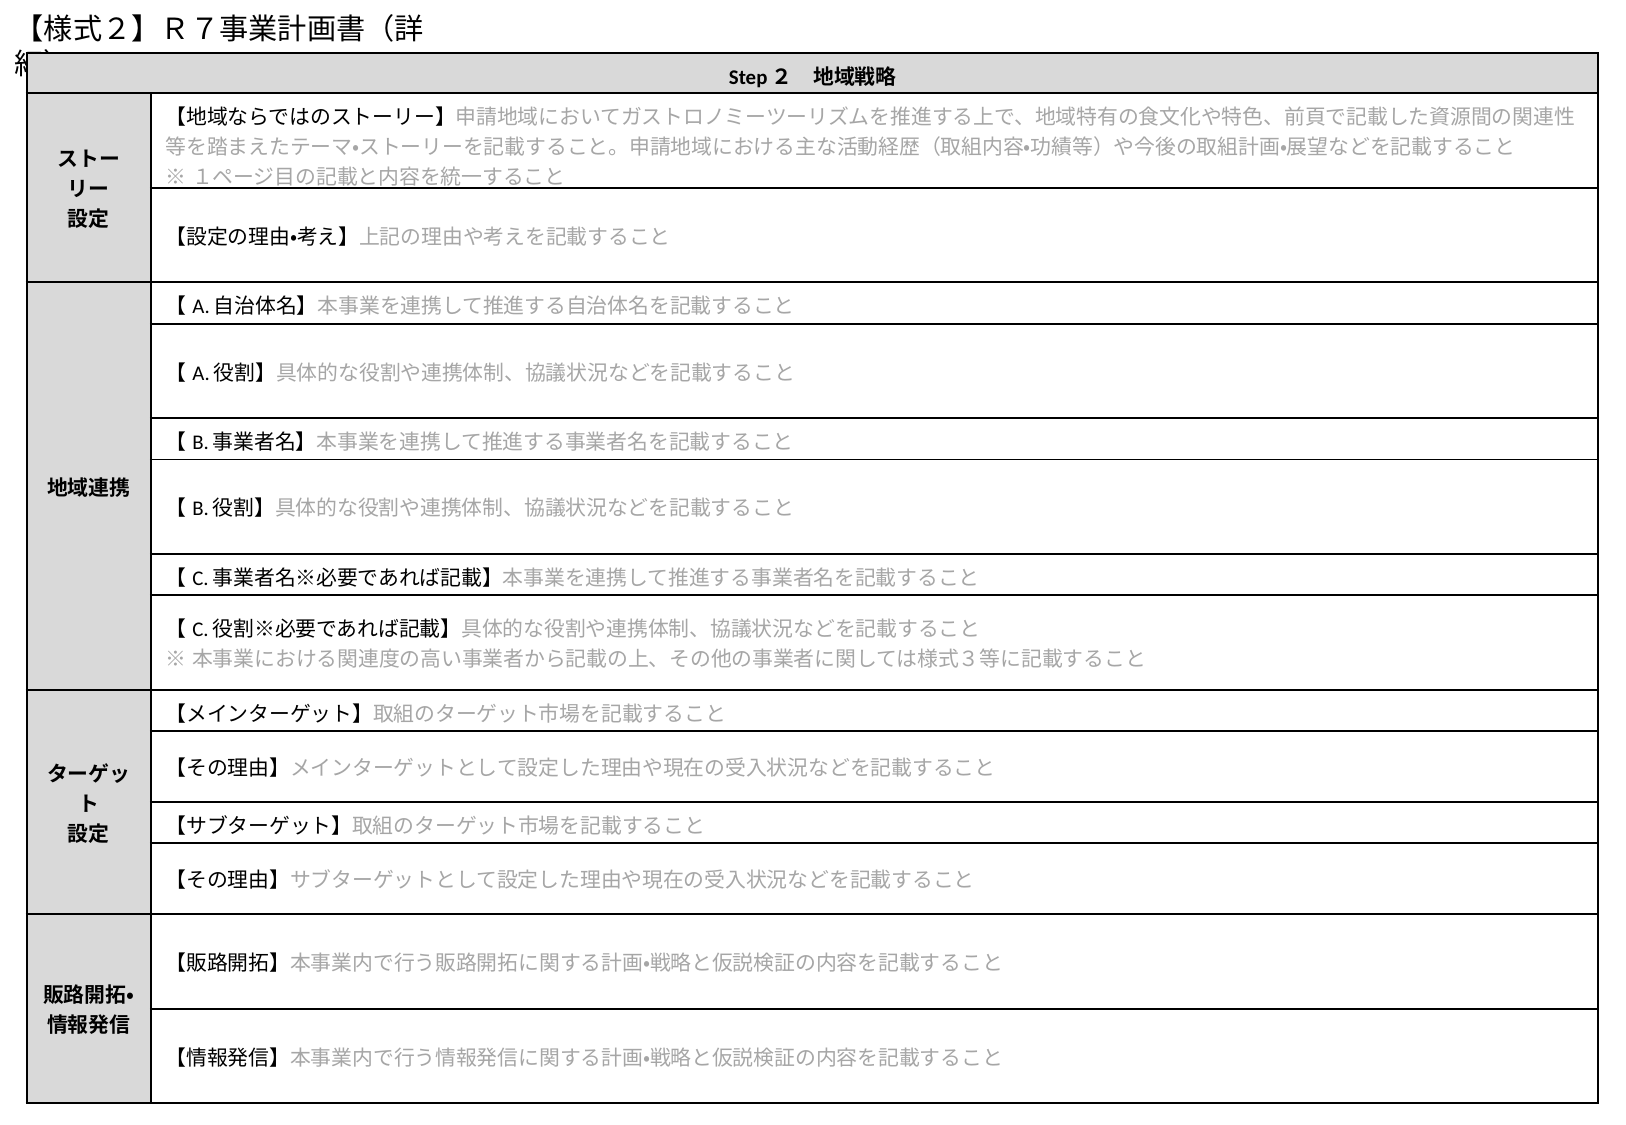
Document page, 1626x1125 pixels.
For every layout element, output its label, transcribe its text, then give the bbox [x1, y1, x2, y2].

table_cell 【メインターゲット】取組のターゲット市場を記載すること [152, 691, 1597, 730]
table_cell ターゲット 設定 [28, 691, 150, 913]
table_cell ストーリー 設定 [28, 94, 150, 281]
table_cell 【その理由】メインターゲットとして設定した理由や現在の受入状況などを記載すること [152, 732, 1597, 801]
table_cell 【地域ならではのストーリー】申請地域においてガストロノミーツーリズムを推進する上で、地域特有の食文化や特色、前頁で記載した資源間の関連性等を踏まえたテーマ・ストーリーを記載すること。申請地域における主な活動経歴（取組内容・功績等）や今後の取組計画・展望などを記載すること ※１ページ目の記載と内容を統一すること [152, 94, 1597, 187]
text_box 【様式２】Ｒ７事業計画書（詳細） [0, 2, 477, 88]
table_cell 【情報発信】本事業内で行う情報発信に関する計画・戦略と仮説検証の内容を記載すること [152, 1010, 1597, 1102]
table_cell 【C.役割※必要であれば記載】具体的な役割や連携体制、協議状況などを記載すること ※本事業における関連度の高い事業者から記載の上、その他の事業者に関しては様式３等に記載すること [152, 596, 1597, 689]
table_cell 【その理由】サブターゲットとして設定した理由や現在の受入状況などを記載すること [152, 844, 1597, 913]
table_cell 【B.事業者名】本事業を連携して推進する事業者名を記載すること [152, 419, 1597, 459]
table_cell 地域連携 [28, 283, 150, 689]
table_cell 販路開拓・ 情報発信 [28, 915, 150, 1102]
table_cell 【A.役割】具体的な役割や連携体制、協議状況などを記載すること [152, 325, 1597, 417]
table_cell 【A.自治体名】本事業を連携して推進する自治体名を記載すること [152, 283, 1597, 323]
table_cell 【B.役割】具体的な役割や連携体制、協議状況などを記載すること [152, 460, 1597, 553]
table_cell 【設定の理由・考え】上記の理由や考えを記載すること [152, 189, 1597, 281]
table_cell 【サブターゲット】取組のターゲット市場を記載すること [152, 803, 1597, 842]
table_header Step２ 地域戦略 [28, 54, 1597, 92]
table_cell 【C.事業者名※必要であれば記載】本事業を連携して推進する事業者名を記載すること [152, 555, 1597, 594]
table_cell 【販路開拓】本事業内で行う販路開拓に関する計画・戦略と仮説検証の内容を記載すること [152, 915, 1597, 1008]
